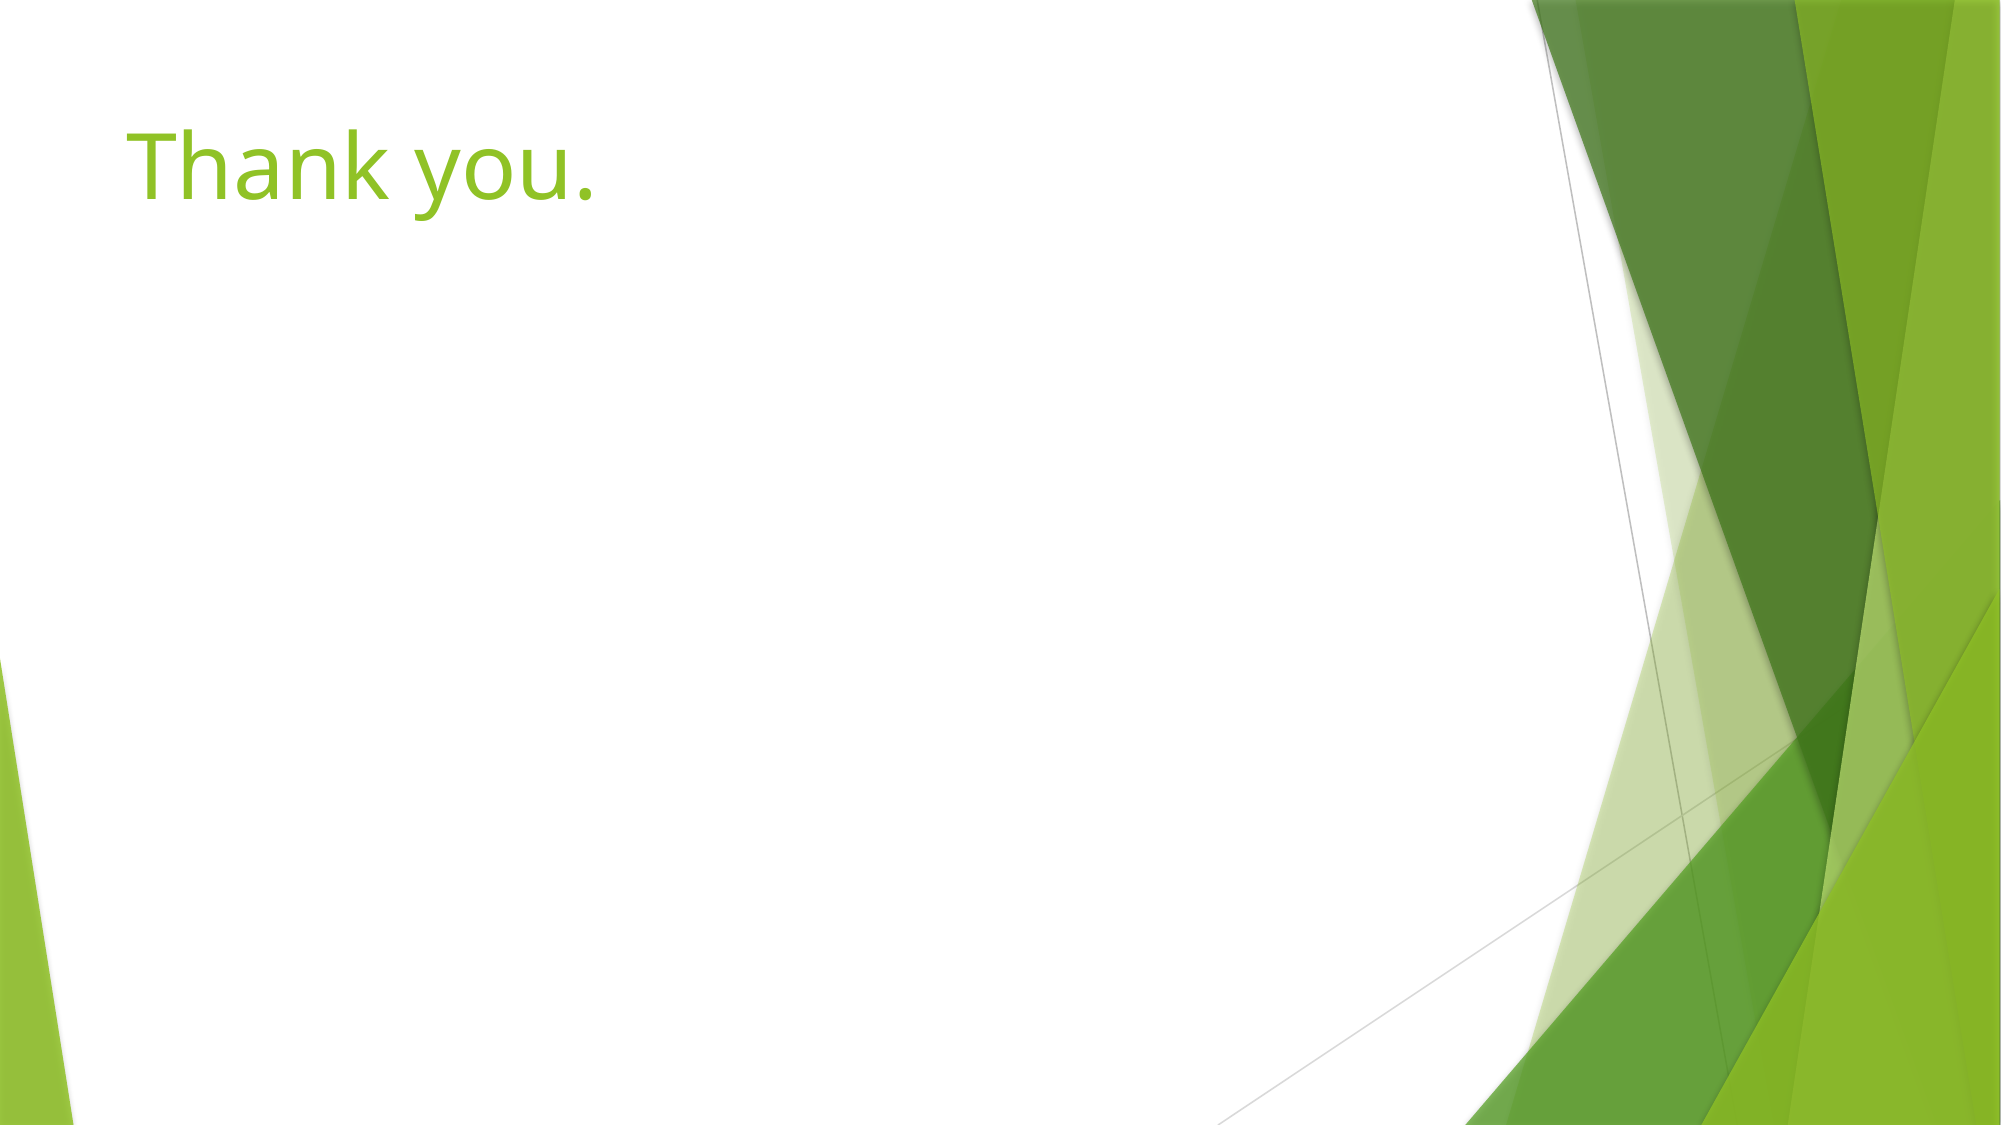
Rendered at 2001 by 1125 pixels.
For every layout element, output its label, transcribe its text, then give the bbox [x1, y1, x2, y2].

title Thank you. [111, 99, 1522, 317]
